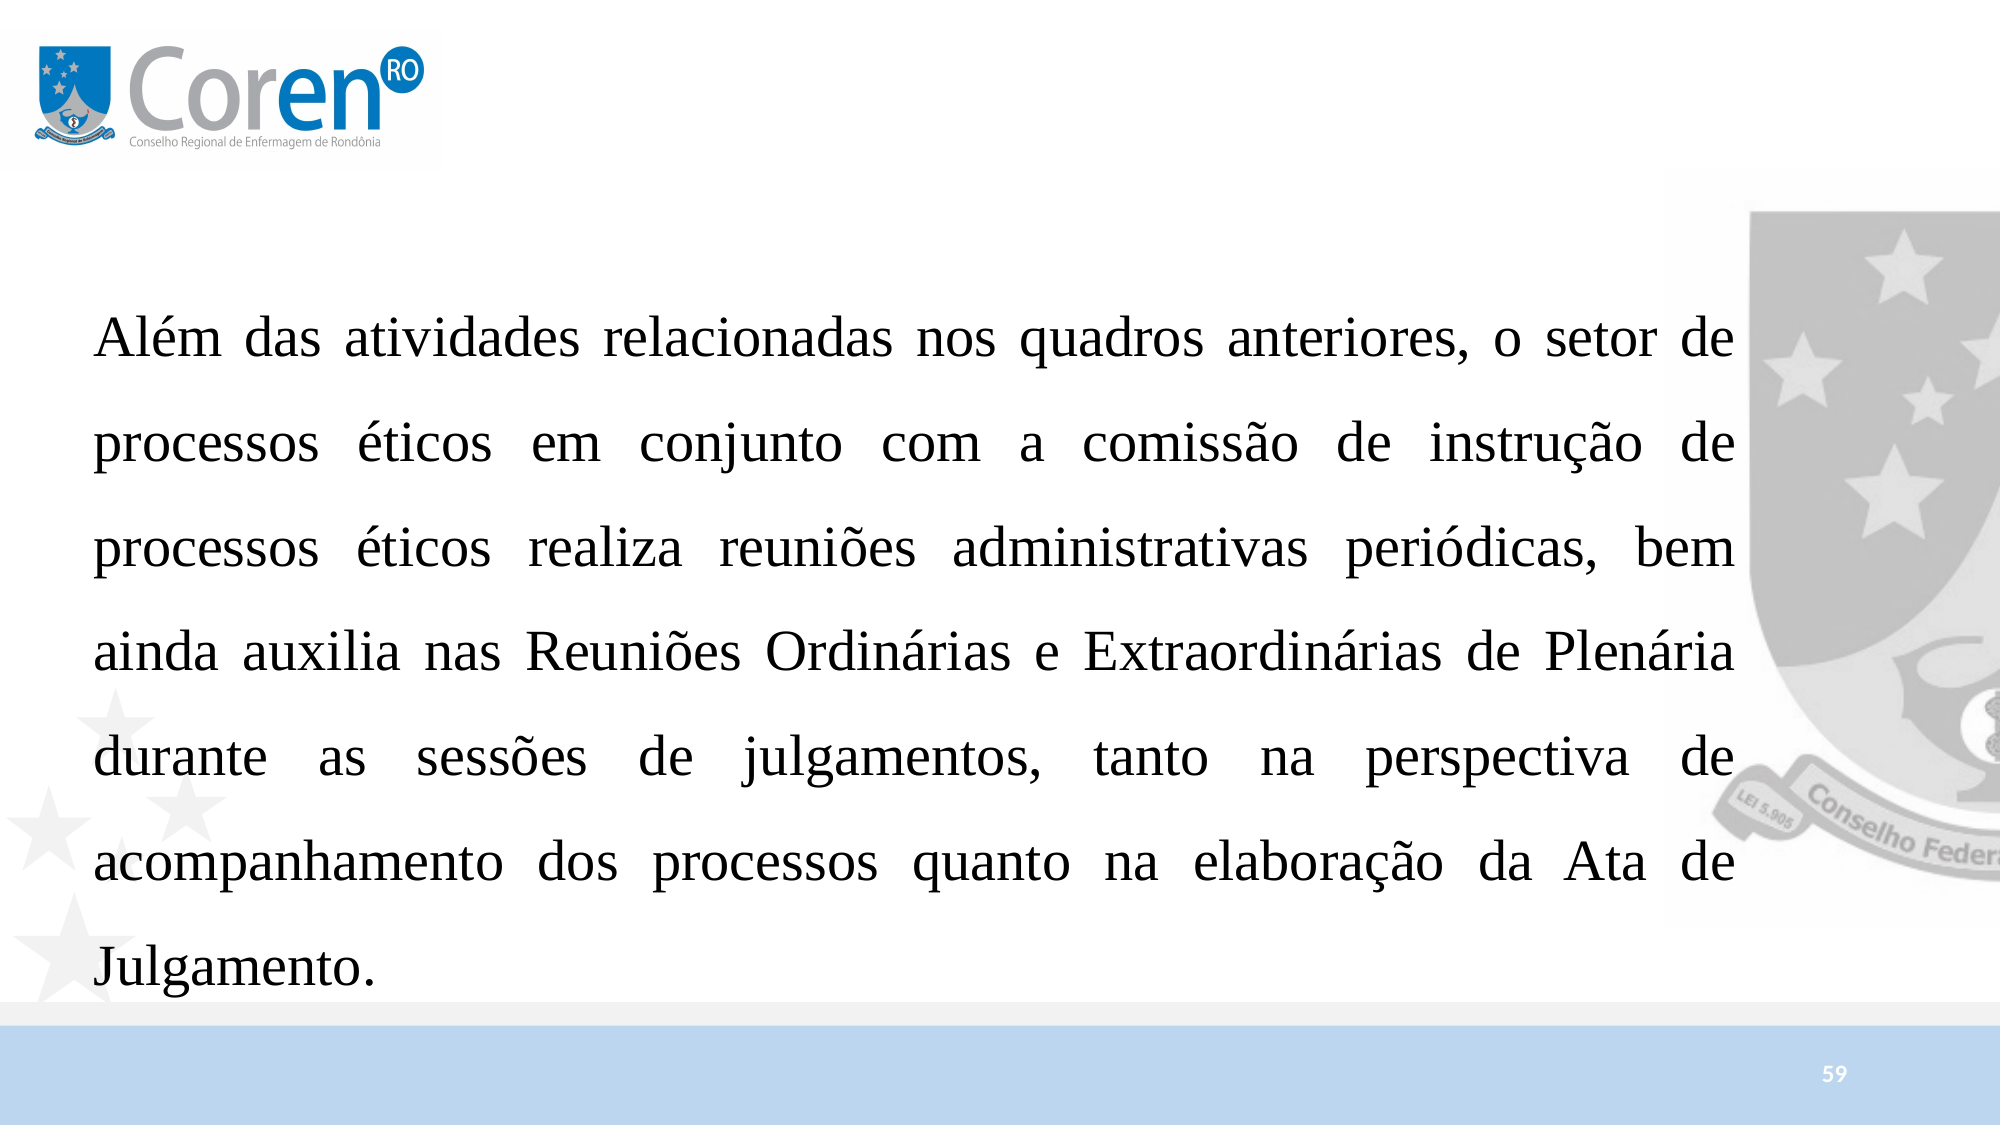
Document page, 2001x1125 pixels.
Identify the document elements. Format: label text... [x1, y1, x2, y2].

list Além das atividades relacionadas nos quadros anteriores, o setor de processos éticos em conjunto com a comissão de instrução de processos éticos realiza reuniões administrativas periódicas, bem ainda auxilia nas Reuniões Ordinárias e Extraordinárias de Plenária durante as sessões de julgamentos, tanto na perspectiva de acompanhamento dos processos quanto na elaboração da Ata de Julgamento. [78, 255, 1752, 956]
slide_number 59 [1412, 1042, 1863, 1103]
picture [0, 30, 442, 170]
picture [1664, 167, 2000, 927]
